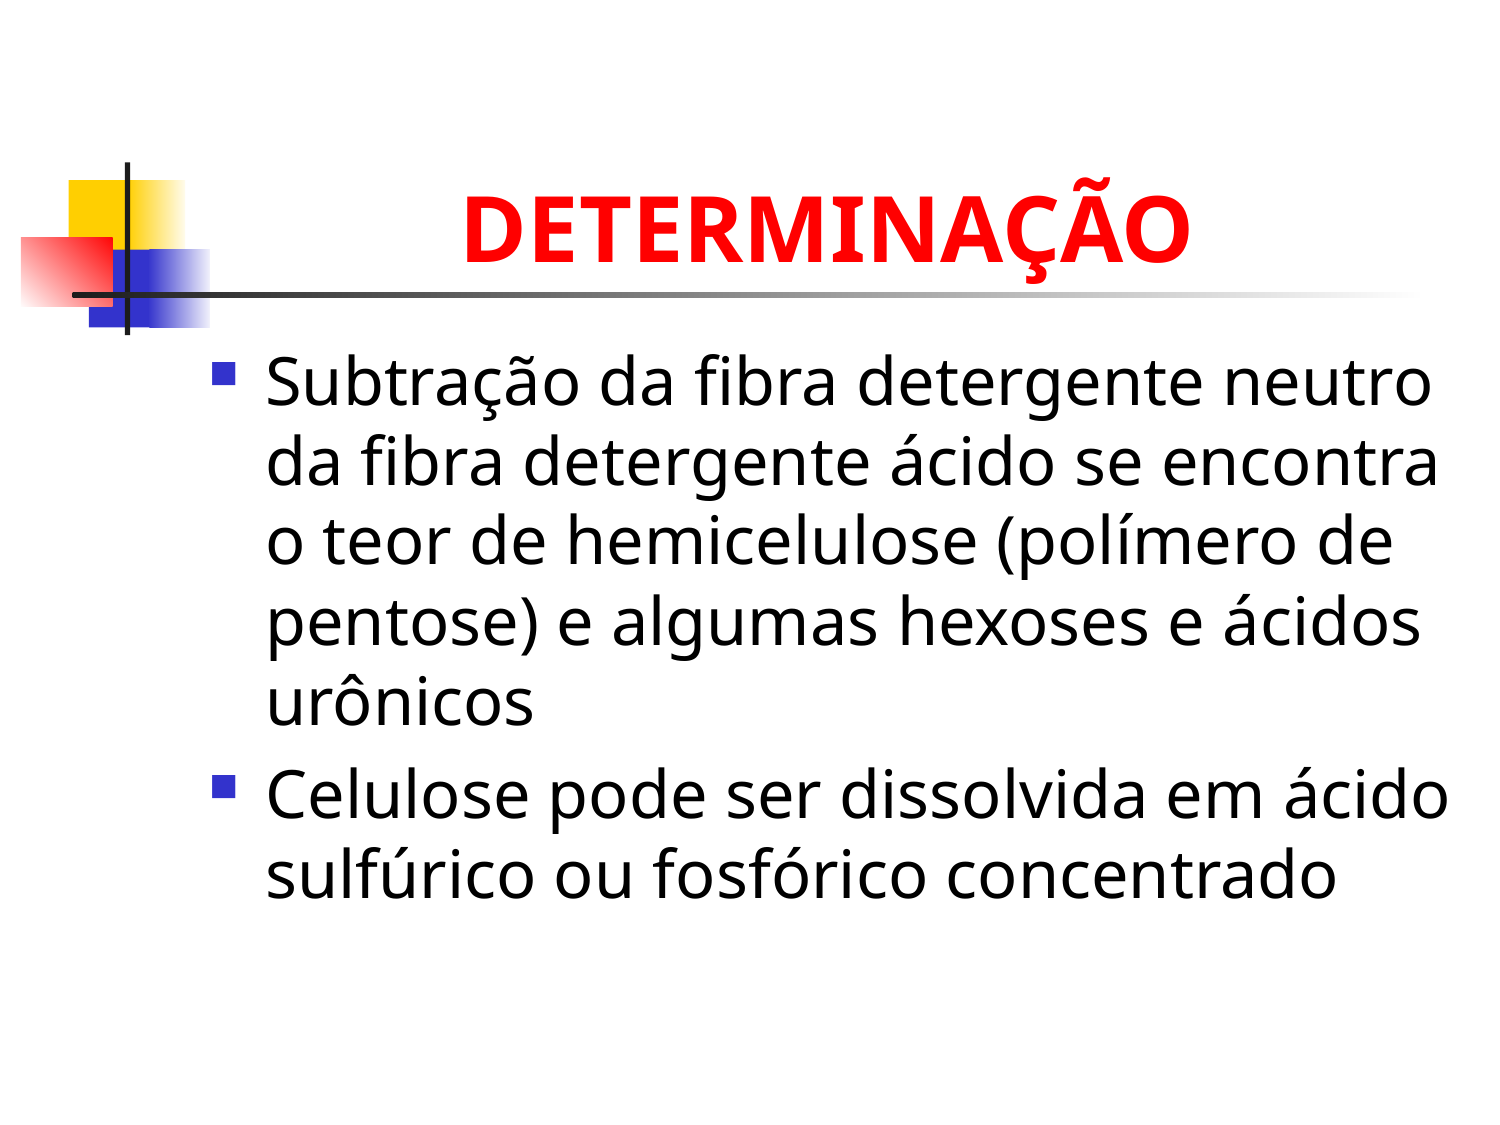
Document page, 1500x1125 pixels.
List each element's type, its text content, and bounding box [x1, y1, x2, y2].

title DETERMINAÇÃO [188, 101, 1468, 289]
list Subtração da fibra detergente neutro da fibra detergente ácido se encontra o teor de hemicelulose (polímero de pentose) e algumas hexoses e ácidos urônicos Celulose pode ser dissolvida em ácido sulfúrico ou fosfórico concentrado [193, 330, 1470, 1007]
